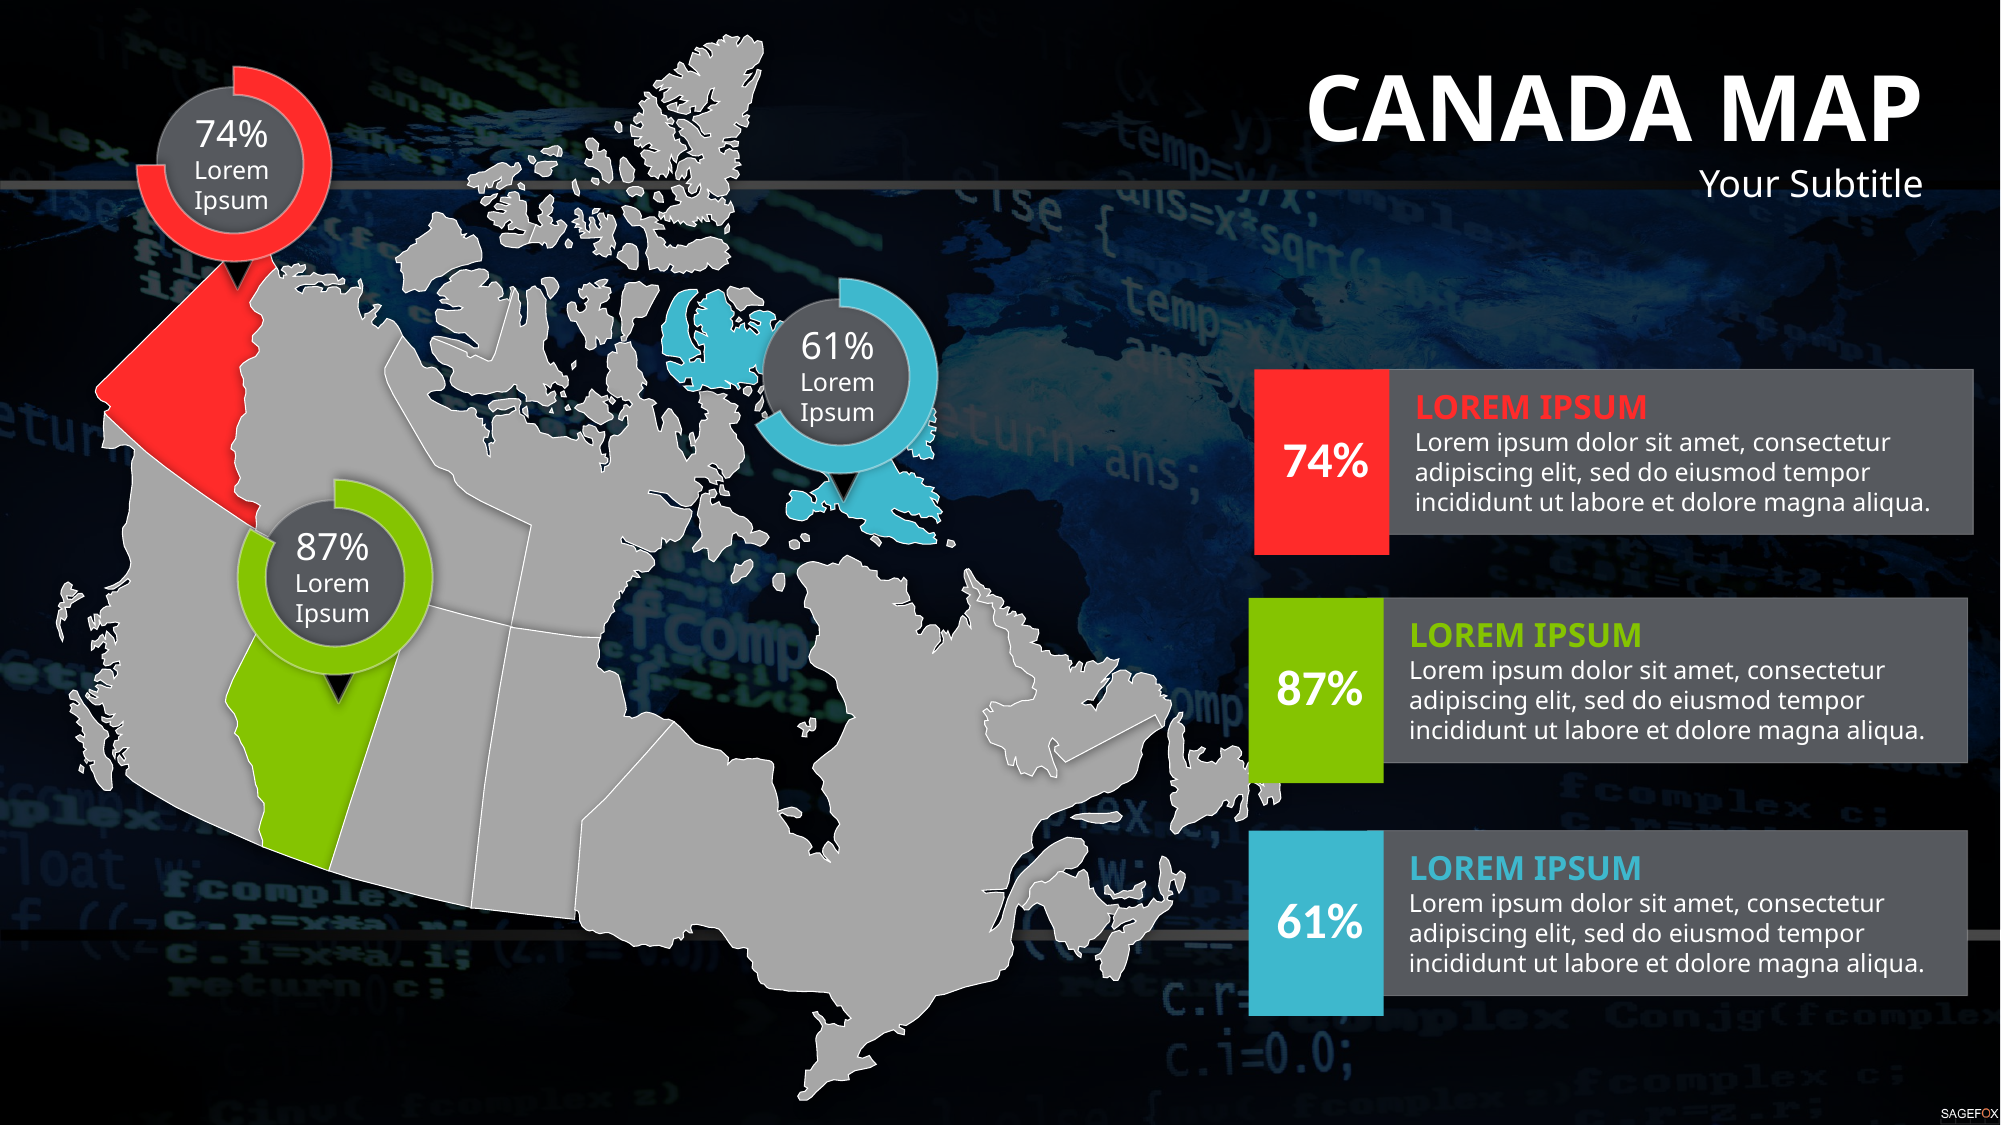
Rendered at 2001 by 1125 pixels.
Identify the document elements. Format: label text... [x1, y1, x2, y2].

text_box [576, 388, 614, 425]
text_box 61% Lorem Ipsum [761, 298, 904, 435]
text_box [621, 205, 731, 274]
text_box [395, 212, 482, 293]
text_box [541, 146, 552, 154]
text_box [236, 478, 434, 676]
text_box [1095, 856, 1186, 981]
text_box [78, 764, 84, 774]
text_box [534, 161, 558, 177]
text_box [565, 238, 573, 248]
text_box [619, 281, 660, 336]
text_box [574, 555, 1157, 1101]
text_box [1104, 880, 1146, 900]
text_box [225, 641, 386, 869]
text_box [661, 289, 776, 392]
text_box [965, 568, 1172, 778]
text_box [1248, 830, 1995, 1017]
text_box [616, 243, 639, 270]
text_box [1167, 712, 1250, 835]
text_box [571, 207, 617, 258]
text_box [56, 581, 84, 642]
text_box [517, 182, 525, 191]
text_box [227, 269, 248, 290]
text_box [135, 65, 333, 263]
text_box [727, 286, 764, 312]
text_box [69, 690, 113, 791]
text_box [572, 179, 580, 196]
text_box [592, 208, 601, 214]
text_box [328, 607, 505, 906]
text_box [630, 92, 687, 179]
text_box [1022, 869, 1110, 958]
text_box [724, 223, 730, 234]
text_box [528, 194, 567, 249]
text_box [471, 627, 671, 919]
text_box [1248, 597, 1995, 784]
text_box 87% Lorem Ipsum [272, 499, 400, 638]
text_box CANADA MAP Your Subtitle [1035, 42, 1939, 212]
text_box [870, 535, 882, 547]
text_box [946, 539, 956, 548]
text_box [480, 193, 498, 206]
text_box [1254, 369, 2000, 555]
text_box [609, 396, 616, 405]
text_box [384, 335, 745, 632]
text_box [88, 412, 256, 843]
text_box [584, 138, 613, 184]
text_box [735, 317, 742, 323]
text_box [1256, 784, 1281, 806]
text_box [614, 121, 622, 133]
text_box [832, 479, 855, 502]
text_box [564, 404, 571, 411]
text_box [95, 269, 254, 502]
text_box [720, 484, 730, 496]
text_box [653, 191, 664, 203]
text_box [541, 277, 560, 299]
text_box [797, 717, 816, 737]
text_box 74% Lorem Ipsum [156, 86, 299, 225]
text_box [772, 573, 785, 592]
text_box [230, 263, 524, 616]
text_box [567, 279, 613, 350]
text_box [786, 483, 835, 521]
text_box [435, 268, 504, 352]
text_box [754, 277, 939, 475]
text_box [912, 427, 937, 460]
text_box [430, 285, 569, 406]
text_box [557, 147, 563, 157]
text_box [841, 465, 943, 545]
text_box [789, 539, 800, 550]
text_box [626, 186, 644, 197]
text_box [619, 157, 635, 182]
text_box [591, 177, 600, 185]
text_box [487, 191, 530, 248]
text_box [467, 162, 522, 192]
text_box [653, 34, 764, 227]
text_box [328, 682, 350, 703]
picture [0, 0, 2001, 1125]
text_box [560, 390, 567, 397]
text_box [743, 386, 752, 397]
text_box [571, 360, 576, 370]
text_box [254, 266, 265, 280]
text_box [754, 401, 760, 411]
text_box [692, 489, 770, 562]
text_box [1070, 811, 1123, 824]
text_box [522, 406, 529, 418]
text_box [731, 559, 753, 584]
text_box [528, 155, 536, 164]
text_box [800, 533, 810, 542]
